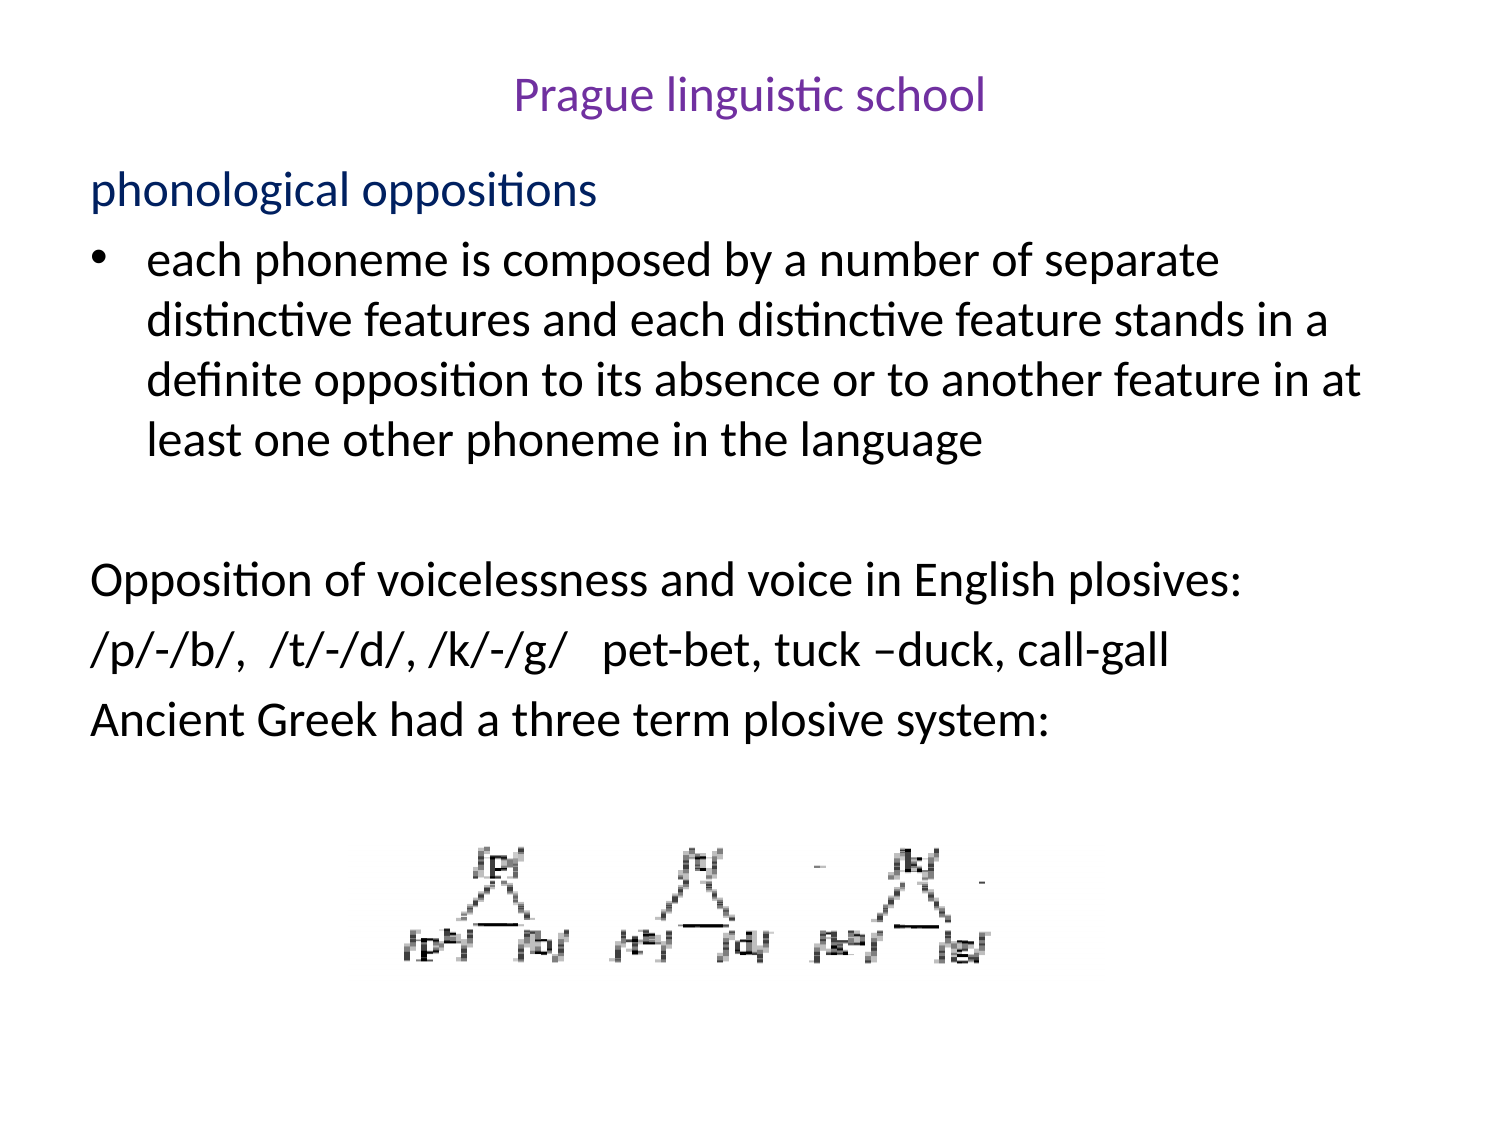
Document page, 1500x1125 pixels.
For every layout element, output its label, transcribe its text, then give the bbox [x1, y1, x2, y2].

picture [348, 845, 1105, 986]
title Prague linguistic school [75, 45, 1425, 138]
list phonological oppositions each phoneme is composed by a number of separate distinctive features and each distinctive feature stands in a definite opposition to its absence or to another feature in at least one other phoneme in the language Opposition of voicelessness and voice in English plosives: /p/-/b/, /t/-/d/, /k/-/g/ pet-bet, tuck –duck, call-gall Ancient Greek had a three term plosive system: [75, 149, 1425, 787]
